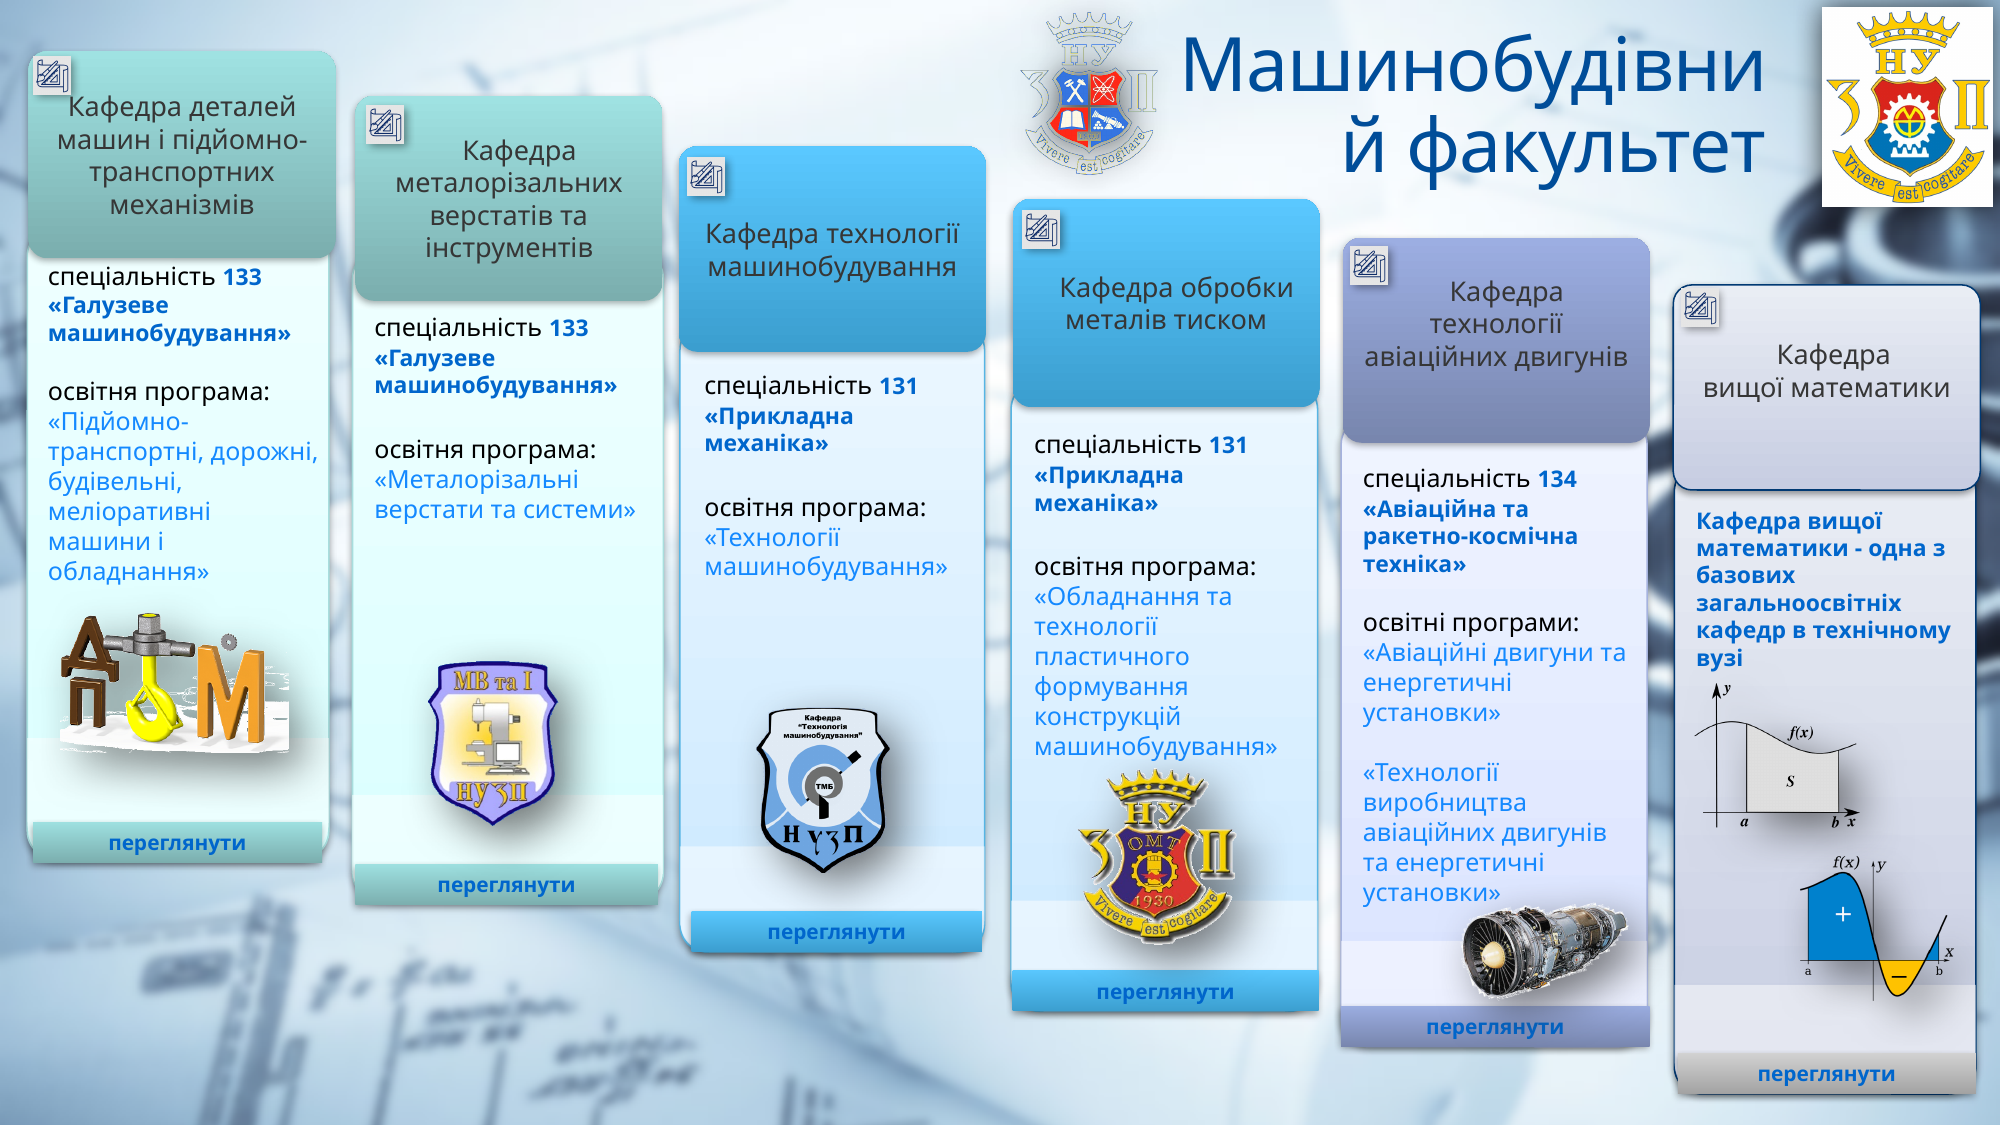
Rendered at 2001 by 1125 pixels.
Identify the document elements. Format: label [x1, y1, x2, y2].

text_box [1010, 413, 1320, 1012]
text_box [1673, 275, 1981, 491]
text_box [1342, 228, 1650, 444]
text_box [28, 42, 336, 259]
text_box [351, 304, 664, 906]
picture [0, 0, 2000, 1125]
text_box [678, 132, 987, 353]
text_box [1340, 450, 1650, 1047]
text_box [1674, 497, 1981, 1095]
text_box [26, 265, 336, 863]
text_box [679, 321, 997, 953]
text_box [355, 84, 663, 302]
text_box [1012, 192, 1320, 408]
